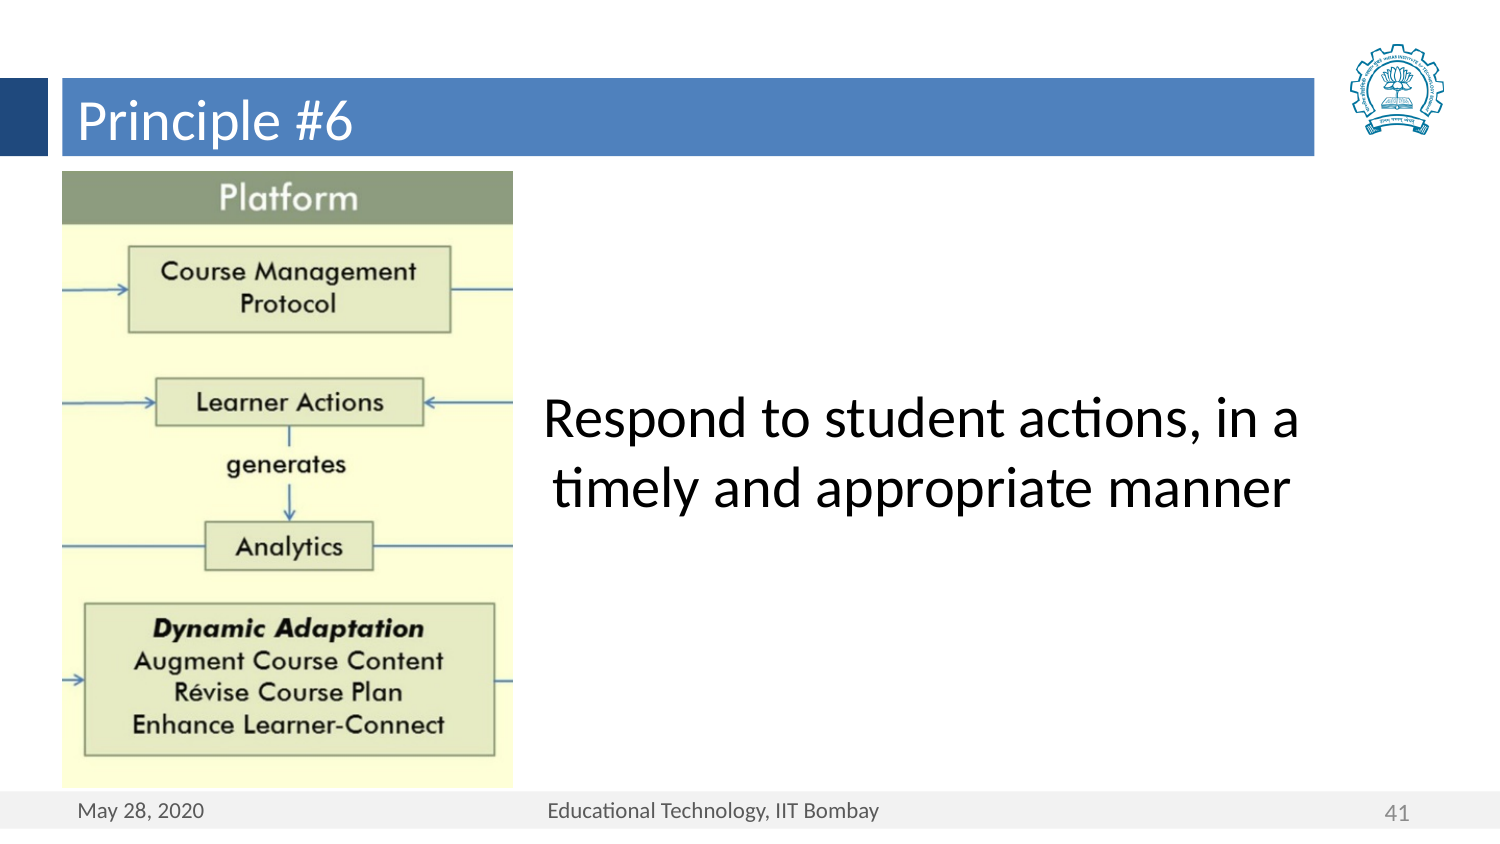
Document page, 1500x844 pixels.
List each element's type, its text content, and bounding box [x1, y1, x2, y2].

picture [1374, 126, 1420, 135]
list Principle #6 [62, 78, 1288, 156]
picture [1350, 44, 1444, 135]
text_box Respond to student actions, in a timely and appropriate manner [525, 171, 1313, 817]
slide_number 41 [1332, 789, 1425, 835]
picture [62, 171, 513, 788]
